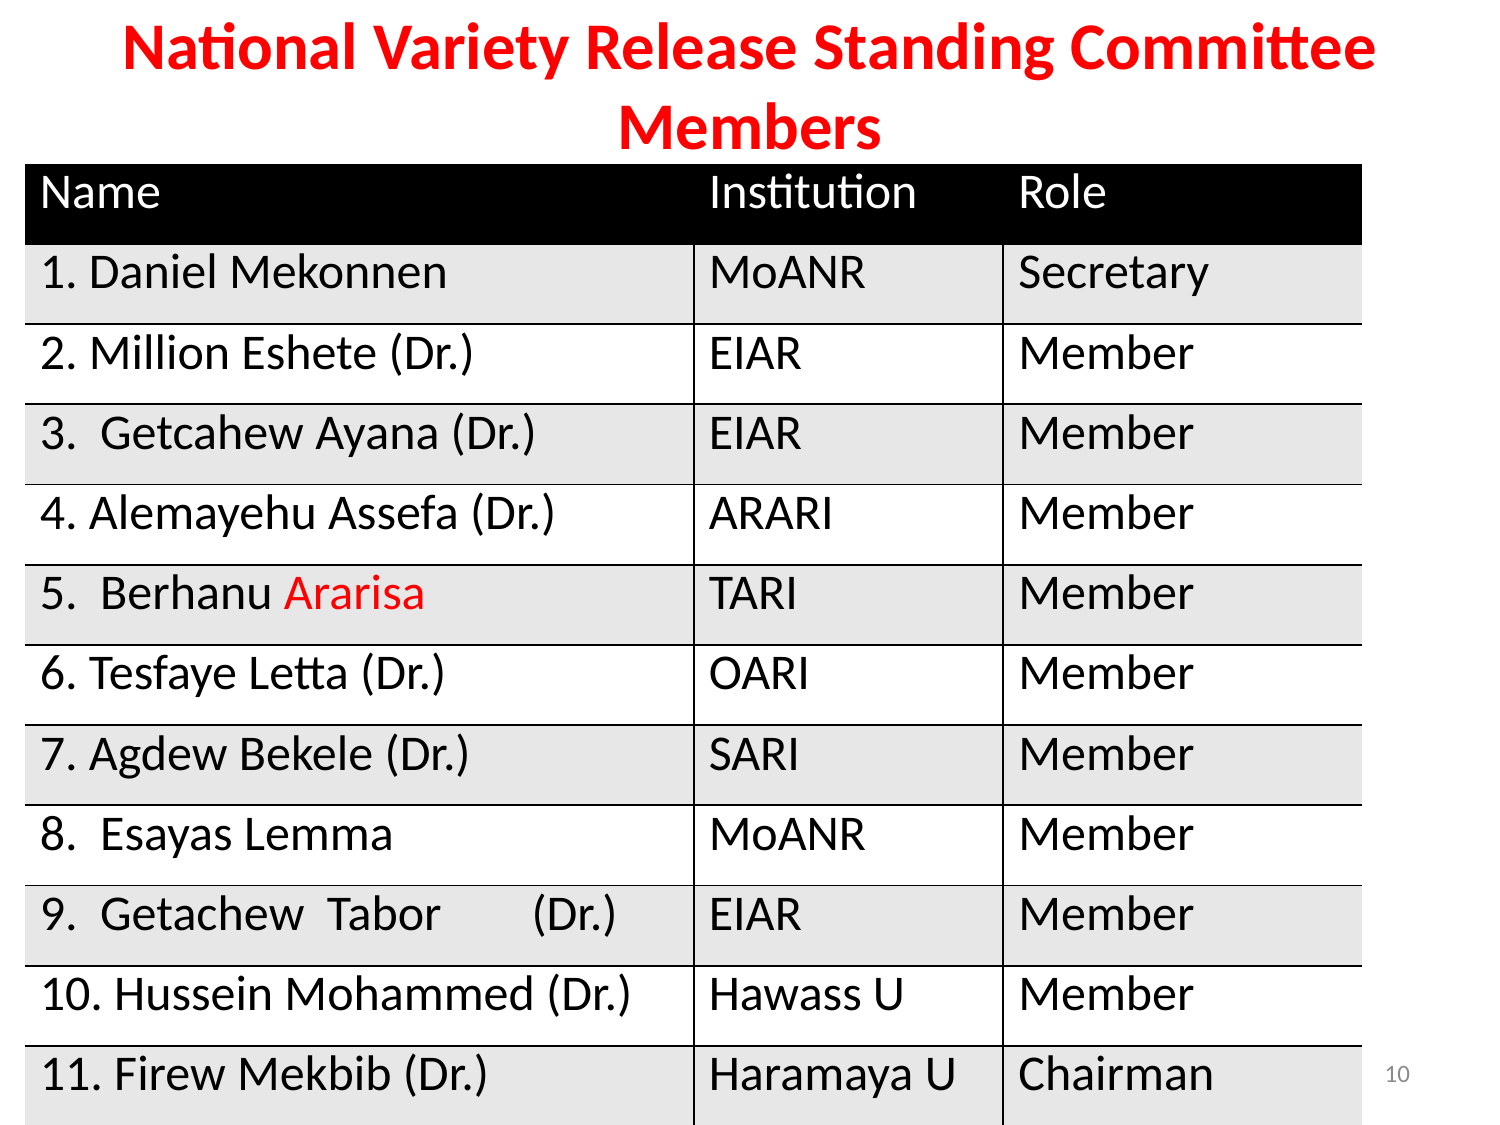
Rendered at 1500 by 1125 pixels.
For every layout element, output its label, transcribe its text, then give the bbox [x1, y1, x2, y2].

table_cell 4. Alemayehu Assefa (Dr.) [25, 485, 693, 564]
table_cell Secretary [1004, 245, 1362, 323]
table_cell MoANR [695, 245, 1002, 323]
table_cell Chairman [1004, 1047, 1362, 1125]
table_cell Member [1004, 806, 1362, 885]
table_header Role [1004, 164, 1362, 243]
table_cell 3. Getcahew Ayana (Dr.) [25, 405, 693, 484]
table_cell OARI [695, 646, 1002, 724]
table_cell MoANR [695, 806, 1002, 885]
table_cell Member [1004, 566, 1362, 644]
table_cell TARI [695, 566, 1002, 644]
table_cell SARI [695, 726, 1002, 804]
table_header Institution [695, 164, 1002, 243]
table_cell Member [1004, 646, 1362, 724]
table_cell Member [1004, 405, 1362, 484]
table_cell 11. Firew Mekbib (Dr.) [25, 1047, 693, 1125]
table_cell 5. Berhanu Ararisa [25, 566, 693, 644]
table_cell Member [1004, 485, 1362, 564]
table_cell 10. Hussein Mohammed (Dr.) [25, 967, 693, 1045]
table_cell 7. Agdew Bekele (Dr.) [25, 726, 693, 804]
table_cell ARARI [695, 485, 1002, 564]
table_cell Member [1004, 325, 1362, 403]
table_cell 6. Tesfaye Letta (Dr.) [25, 646, 693, 724]
title National Variety Release Standing Committee Members [0, 4, 1500, 163]
table_cell 9. Getachew Tabor (Dr.) [25, 886, 693, 965]
table_cell 1. Daniel Mekonnen [25, 245, 693, 323]
table_cell 2. Million Eshete (Dr.) [25, 325, 693, 403]
table_cell EIAR [695, 886, 1002, 965]
table_cell EIAR [695, 405, 1002, 484]
table_cell Member [1004, 886, 1362, 965]
table_cell Member [1004, 726, 1362, 804]
table_cell Hawass U [695, 967, 1002, 1045]
table_cell EIAR [695, 325, 1002, 403]
table_header Name [25, 164, 693, 243]
table_cell Member [1004, 967, 1362, 1045]
table_cell Haramaya U [695, 1047, 1002, 1125]
slide_number 10 [1074, 1042, 1425, 1103]
table_cell 8. Esayas Lemma [25, 806, 693, 885]
